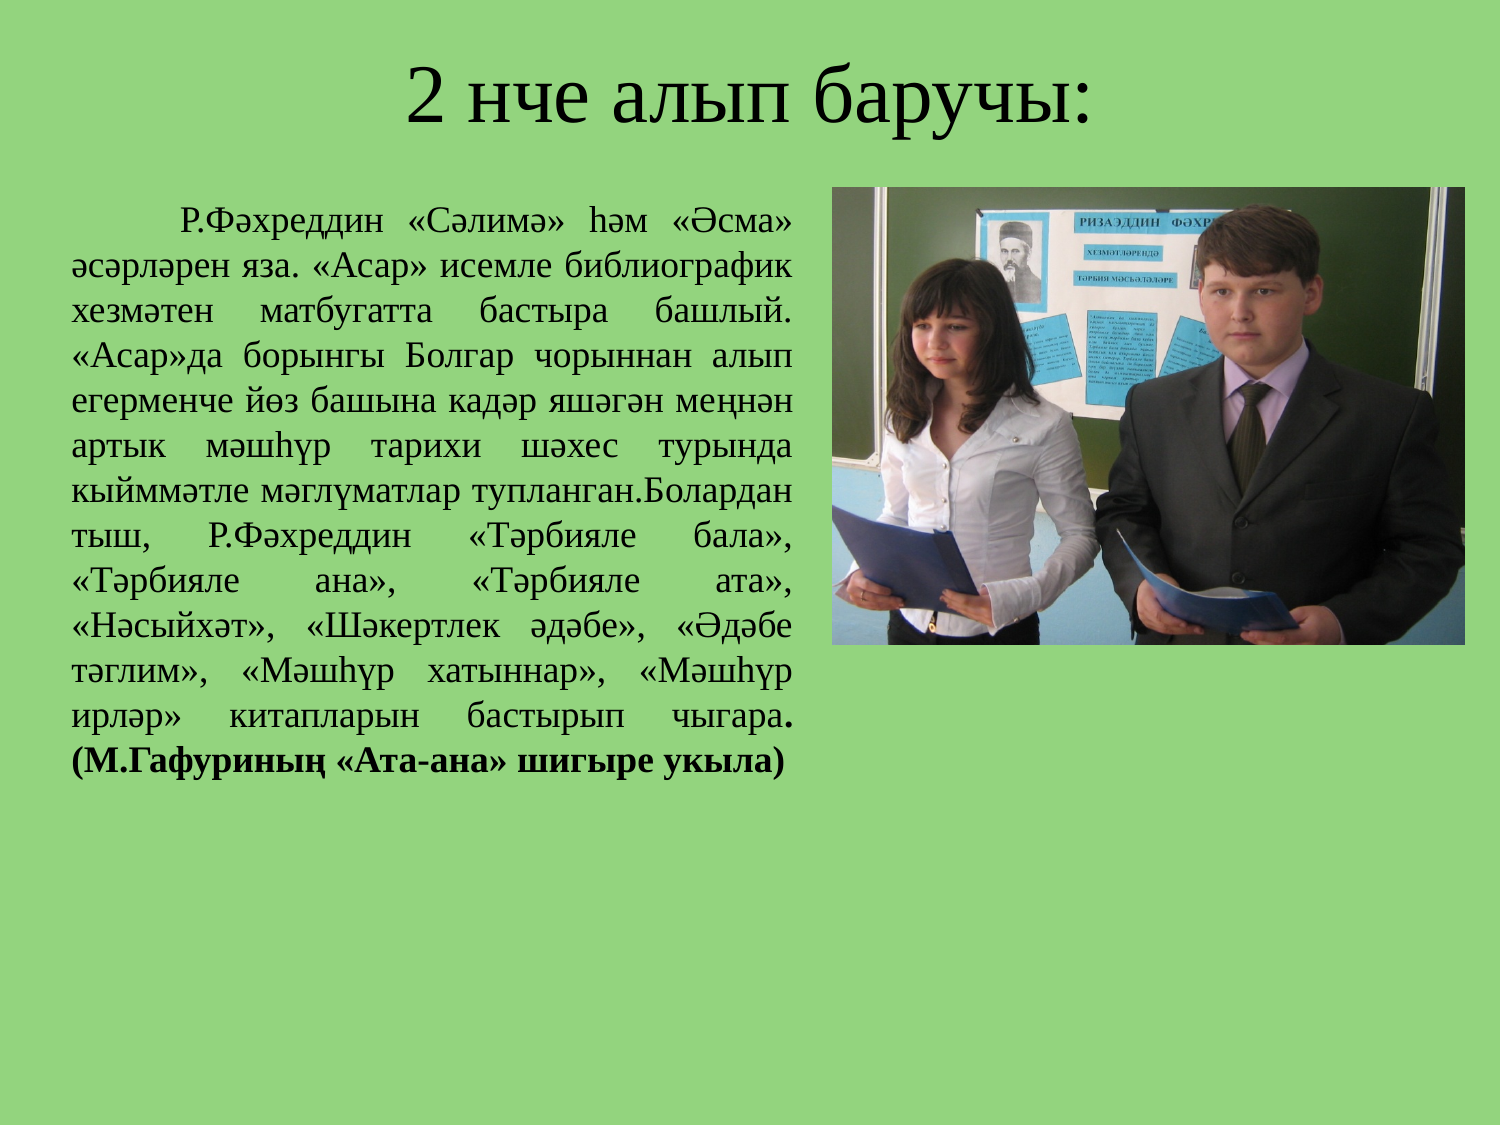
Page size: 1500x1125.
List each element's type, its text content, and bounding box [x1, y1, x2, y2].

list Р.Фәхреддин «Сәлимә» һәм «Әсма» әсәрләрен яза. «Асар» исемле библиографик хезмәтен матбугатта бастыра башлый. «Асар»да борынгы Болгар чорыннан алып егерменче йөз башына кадәр яшәгән меңнән артык мәшһүр тарихи шәхес турында кыйммәтле мәглүматлар тупланган.Болардан тыш, Р.Фәхреддин «Тәрбияле бала», «Тәрбияле ана», «Тәрбияле ата», «Нәсыйхәт», «Шәкертлек әдәбе», «Әдәбе тәглим», «Мәшһүр хатыннар», «Мәшһүр ирләр» китапларын бастырып чыгара.(М.Гафуриның «Ата-ана» шигыре укыла) [0, 187, 809, 945]
picture [831, 187, 1466, 645]
title 2 нче алып баручы: [75, 45, 1425, 233]
